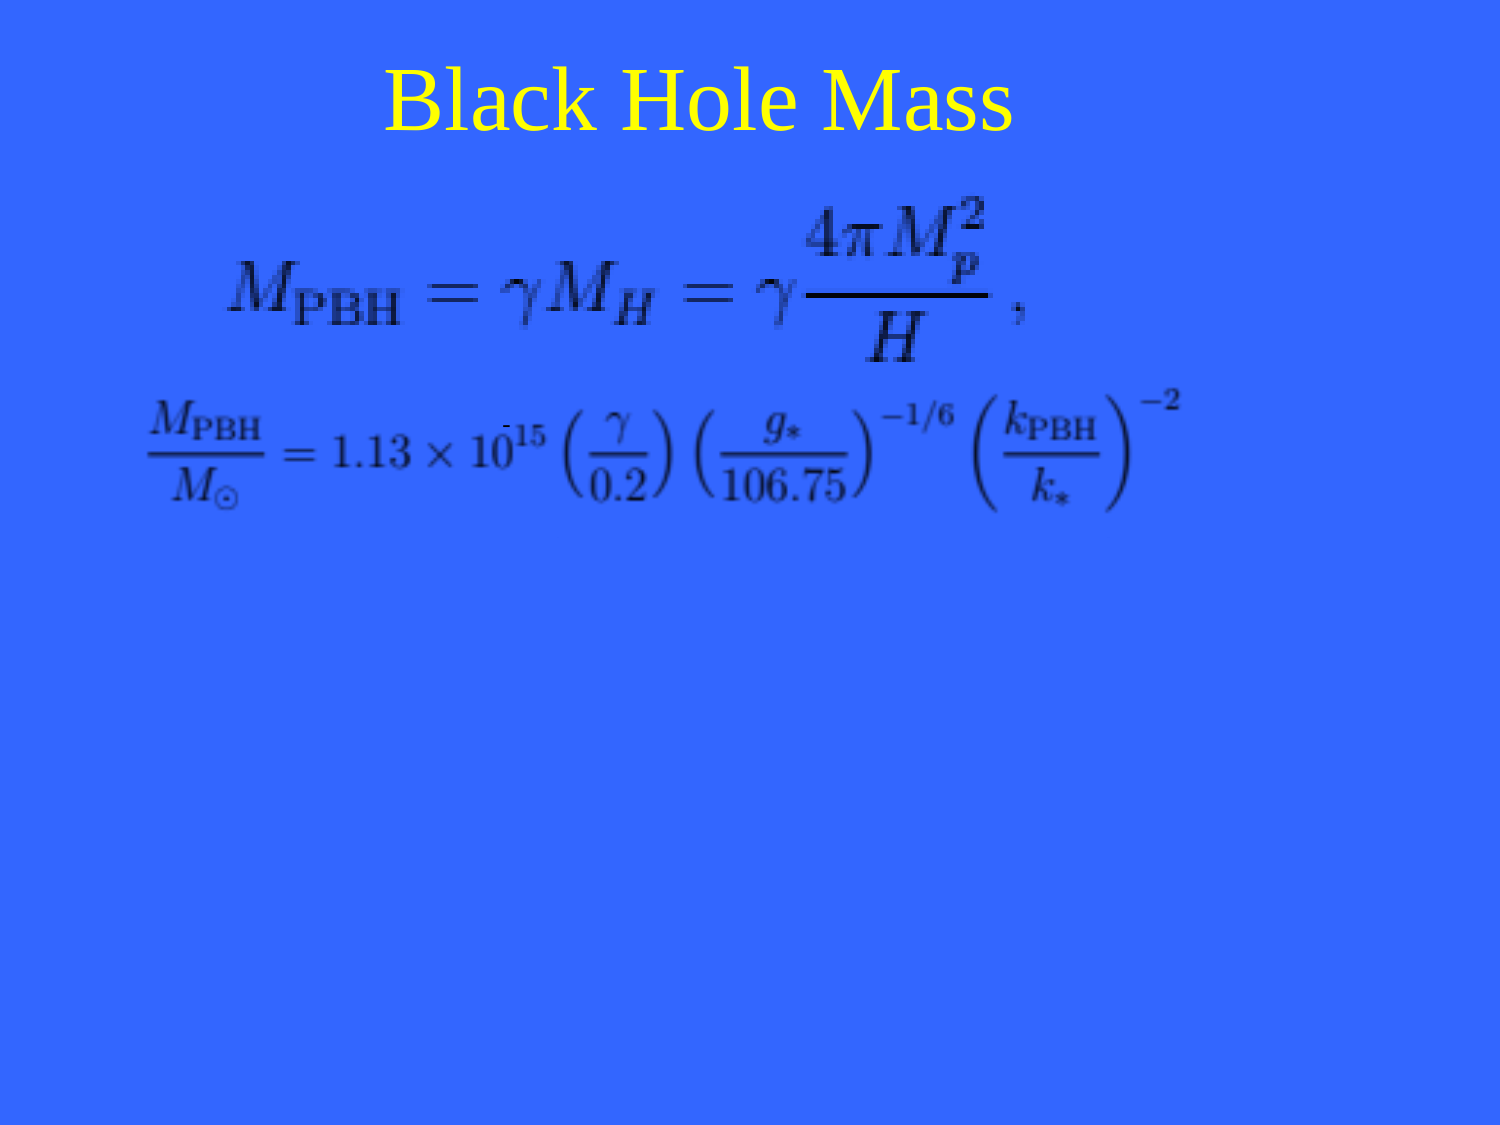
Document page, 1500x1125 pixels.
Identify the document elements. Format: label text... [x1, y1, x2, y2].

title Black Hole Mass [62, 0, 1338, 188]
picture [124, 174, 1191, 538]
